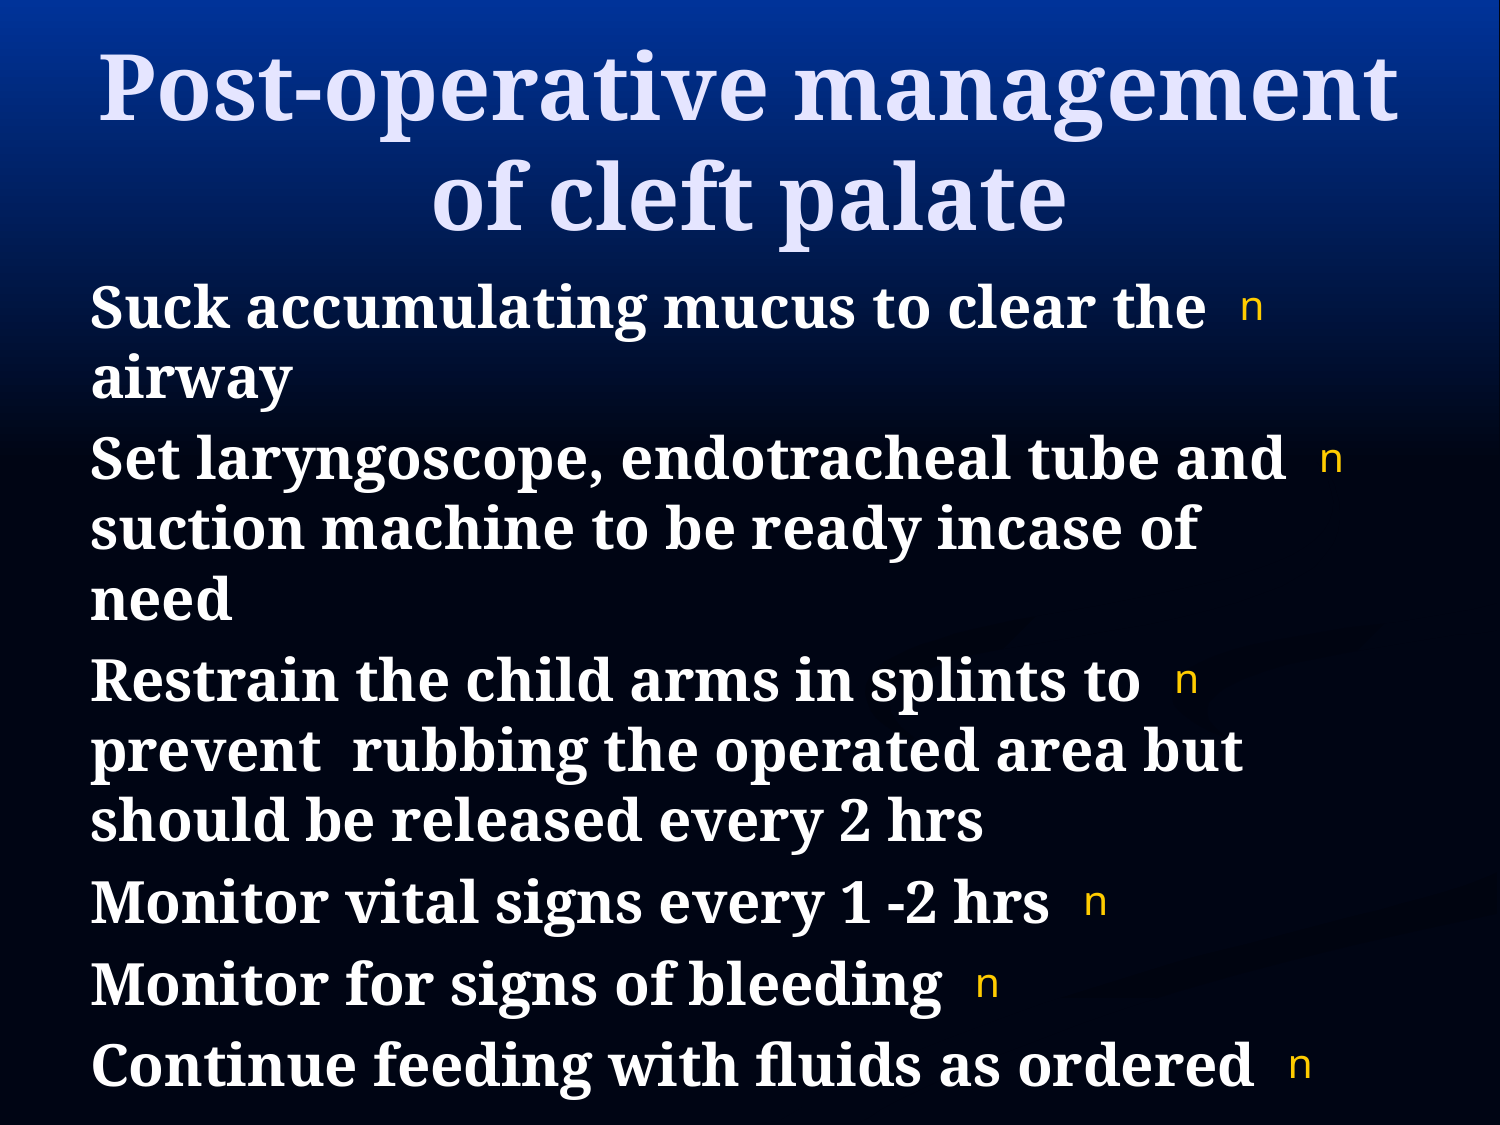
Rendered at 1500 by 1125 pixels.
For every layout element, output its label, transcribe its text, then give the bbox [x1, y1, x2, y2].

list Suck accumulating mucus to clear the airway Set laryngoscope, endotracheal tube and suction machine to be ready incase of need Restrain the child arms in splints to prevent rubbing the operated area but should be released every 2 hrs Monitor vital signs every 1 -2 hrs Monitor for signs of bleeding Continue feeding with fluids as ordered [74, 262, 1426, 1006]
title Post-operative management of cleft palate [74, 44, 1426, 233]
